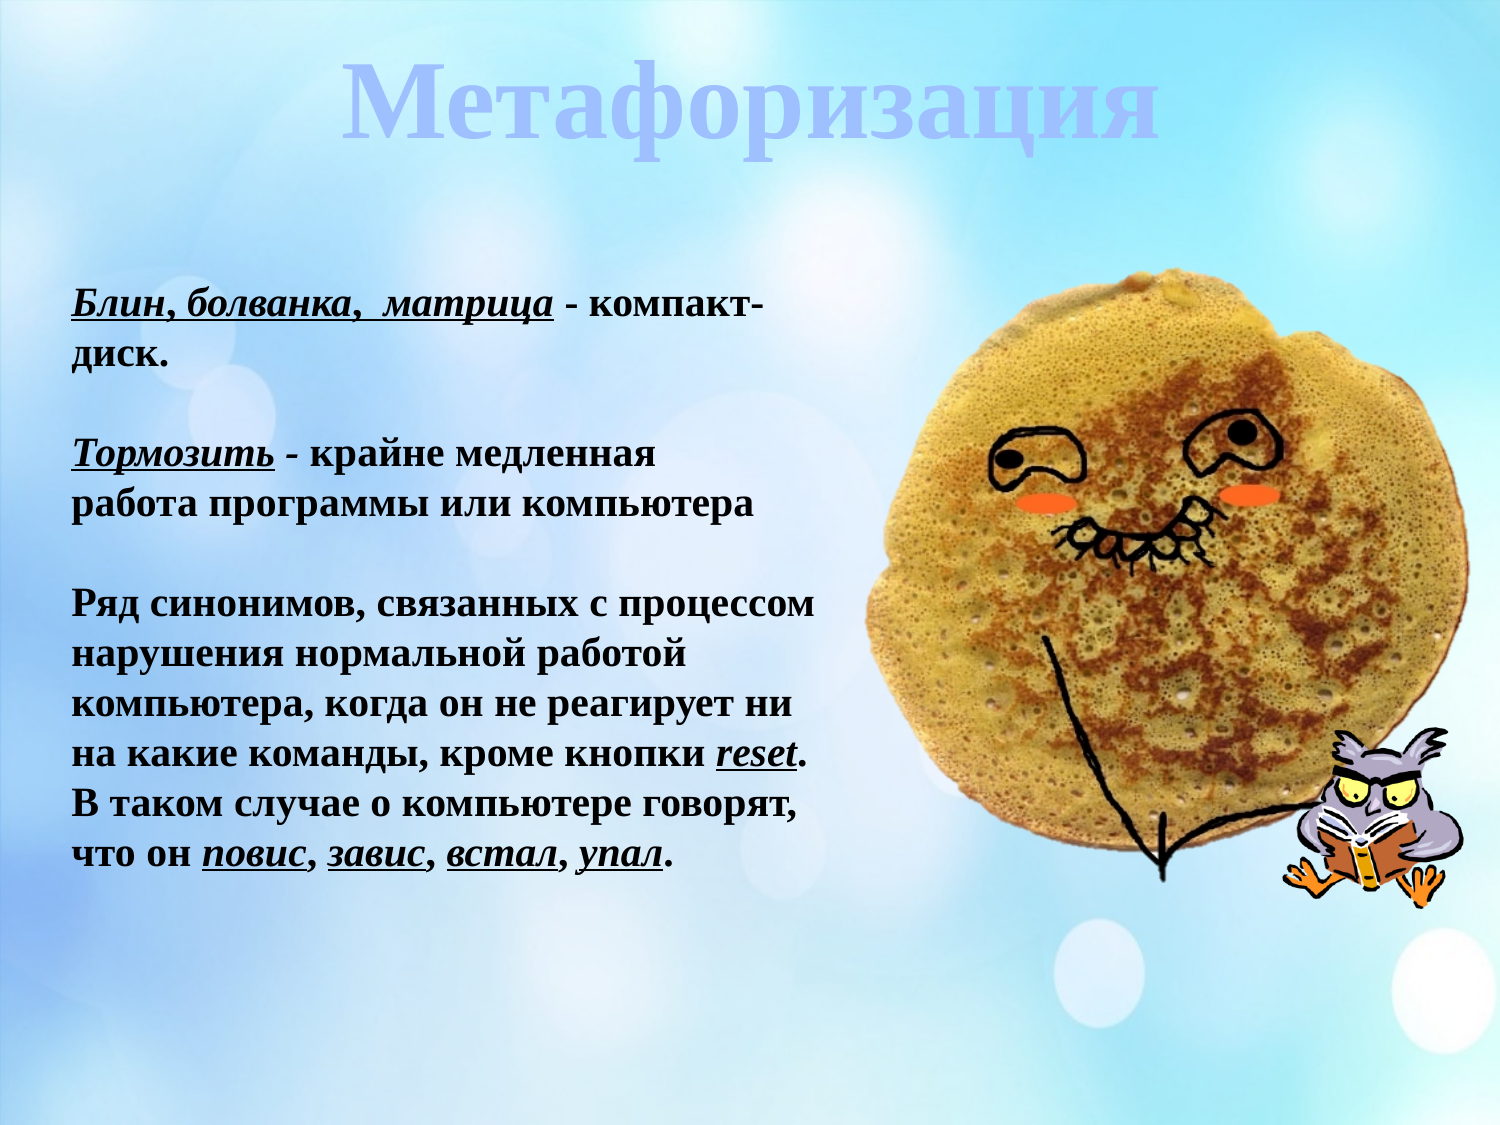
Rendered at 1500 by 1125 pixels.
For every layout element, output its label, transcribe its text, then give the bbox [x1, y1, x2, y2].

title Метафоризация [0, 0, 1500, 188]
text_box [852, 244, 1479, 918]
list Блин, болванка, матрица - компакт-диск. Тормозить - крайне медленная работа программы или компьютера Ряд синонимов, связанных с процессом нарушения нормальной работой компьютера, когда он не реагирует ни на какие команды, кроме кнопки reset. В таком случае о компьютере говорят, что он повис, завис, встал, упал. [56, 267, 847, 894]
